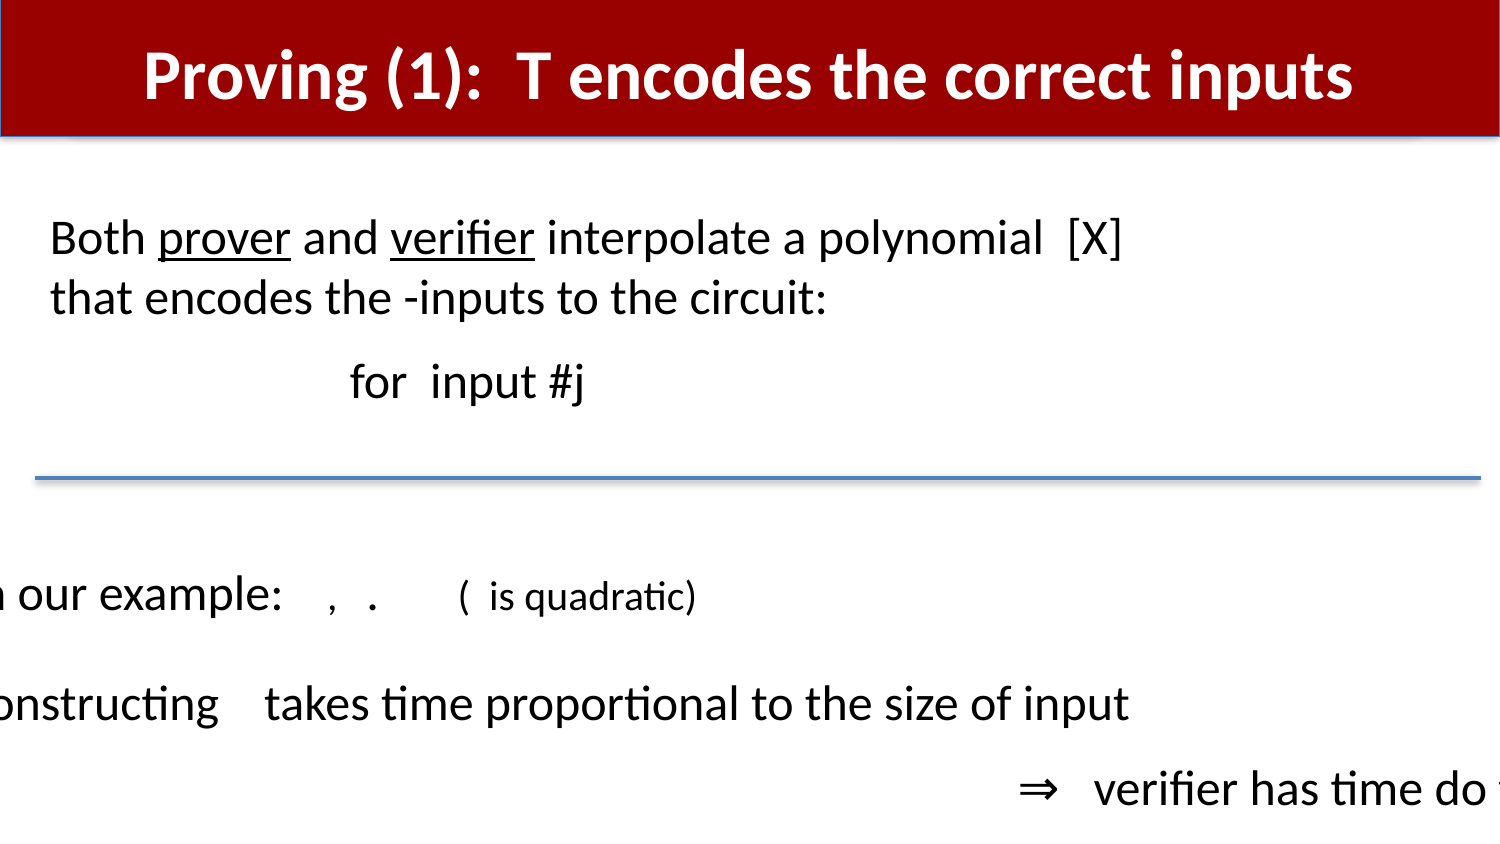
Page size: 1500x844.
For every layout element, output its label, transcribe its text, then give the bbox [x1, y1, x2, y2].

title Proving (1): T encodes the correct inputs [75, 20, 1425, 123]
